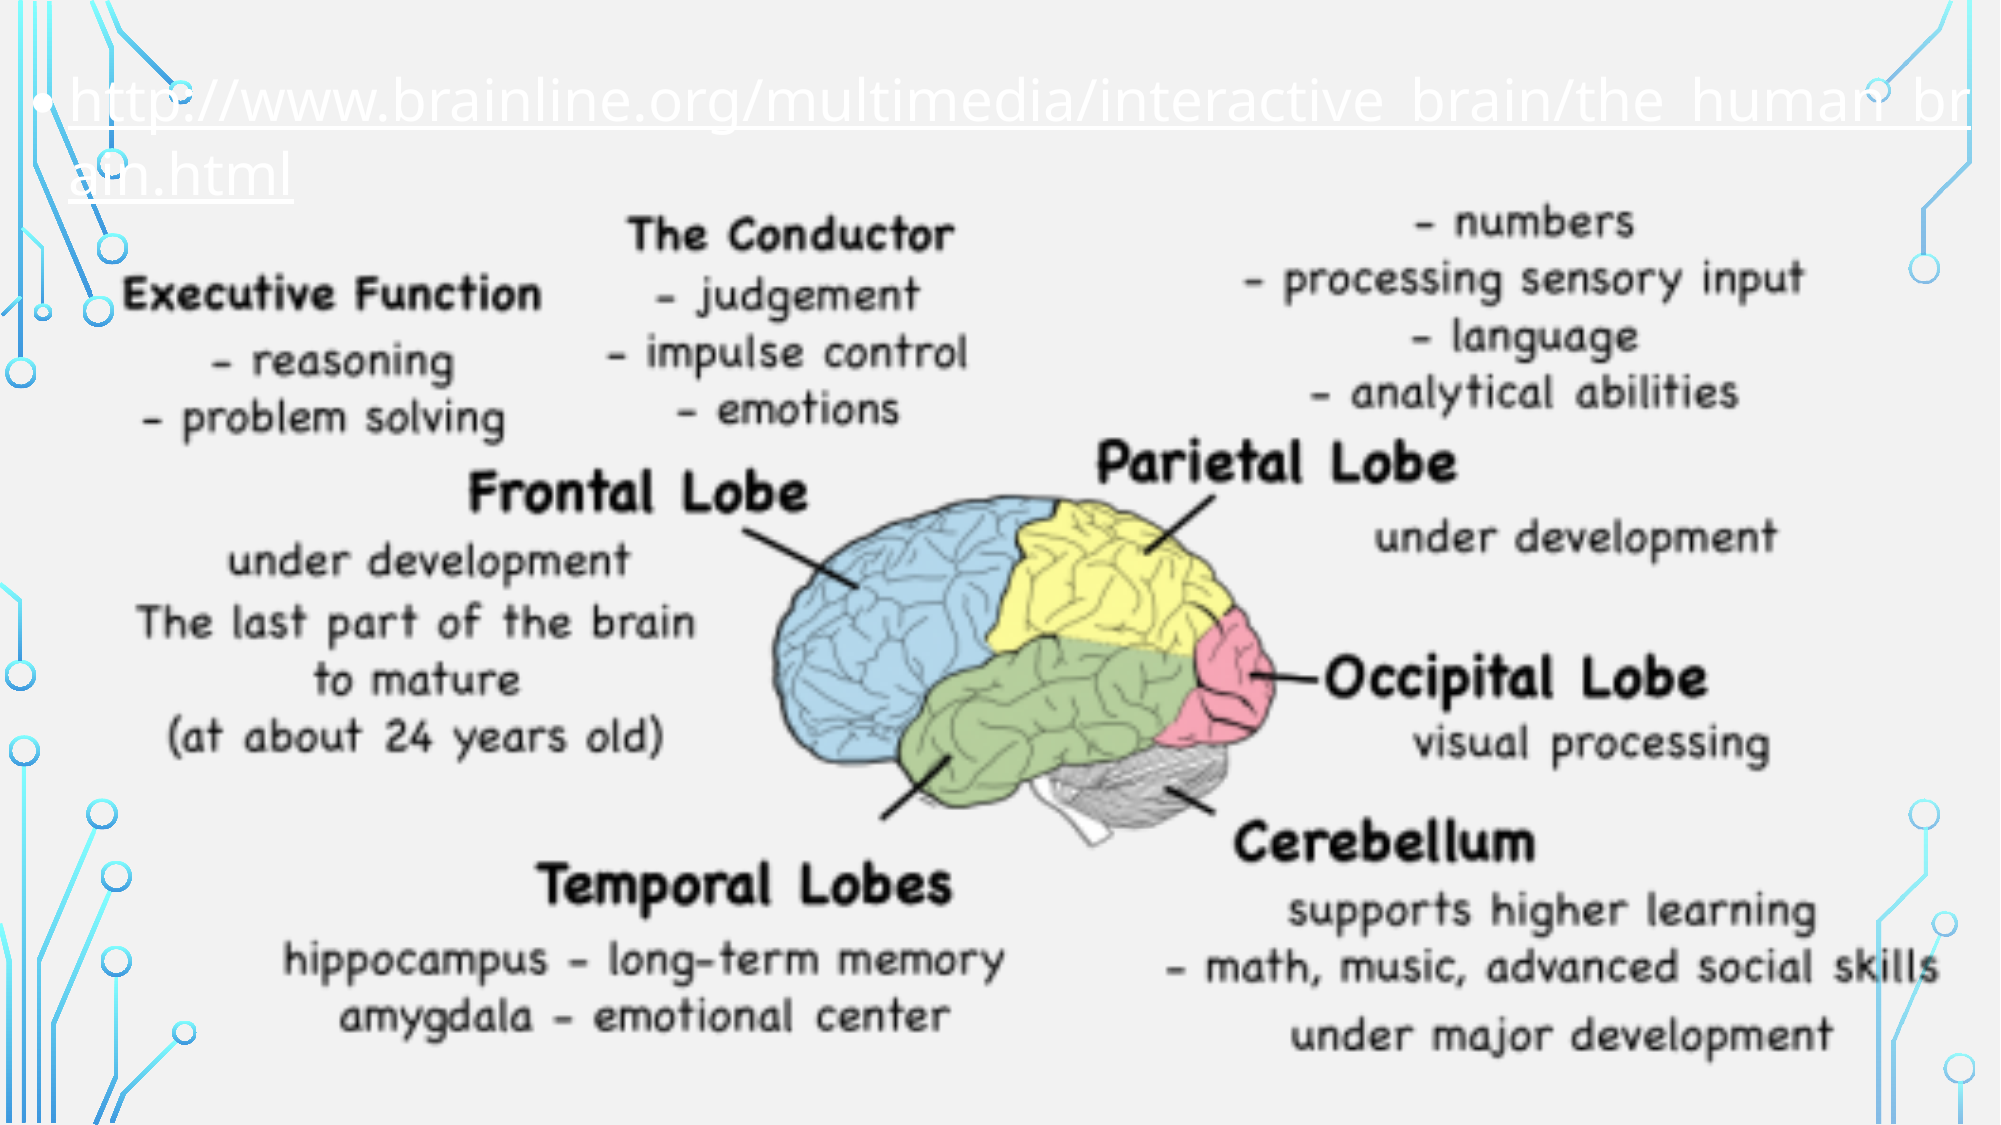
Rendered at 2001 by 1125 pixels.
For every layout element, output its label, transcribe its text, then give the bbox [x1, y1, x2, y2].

picture [103, 183, 1960, 1082]
text_box http://www.brainline.org/multimedia/interactive_brain/the_human_brain.html [15, 39, 1986, 970]
